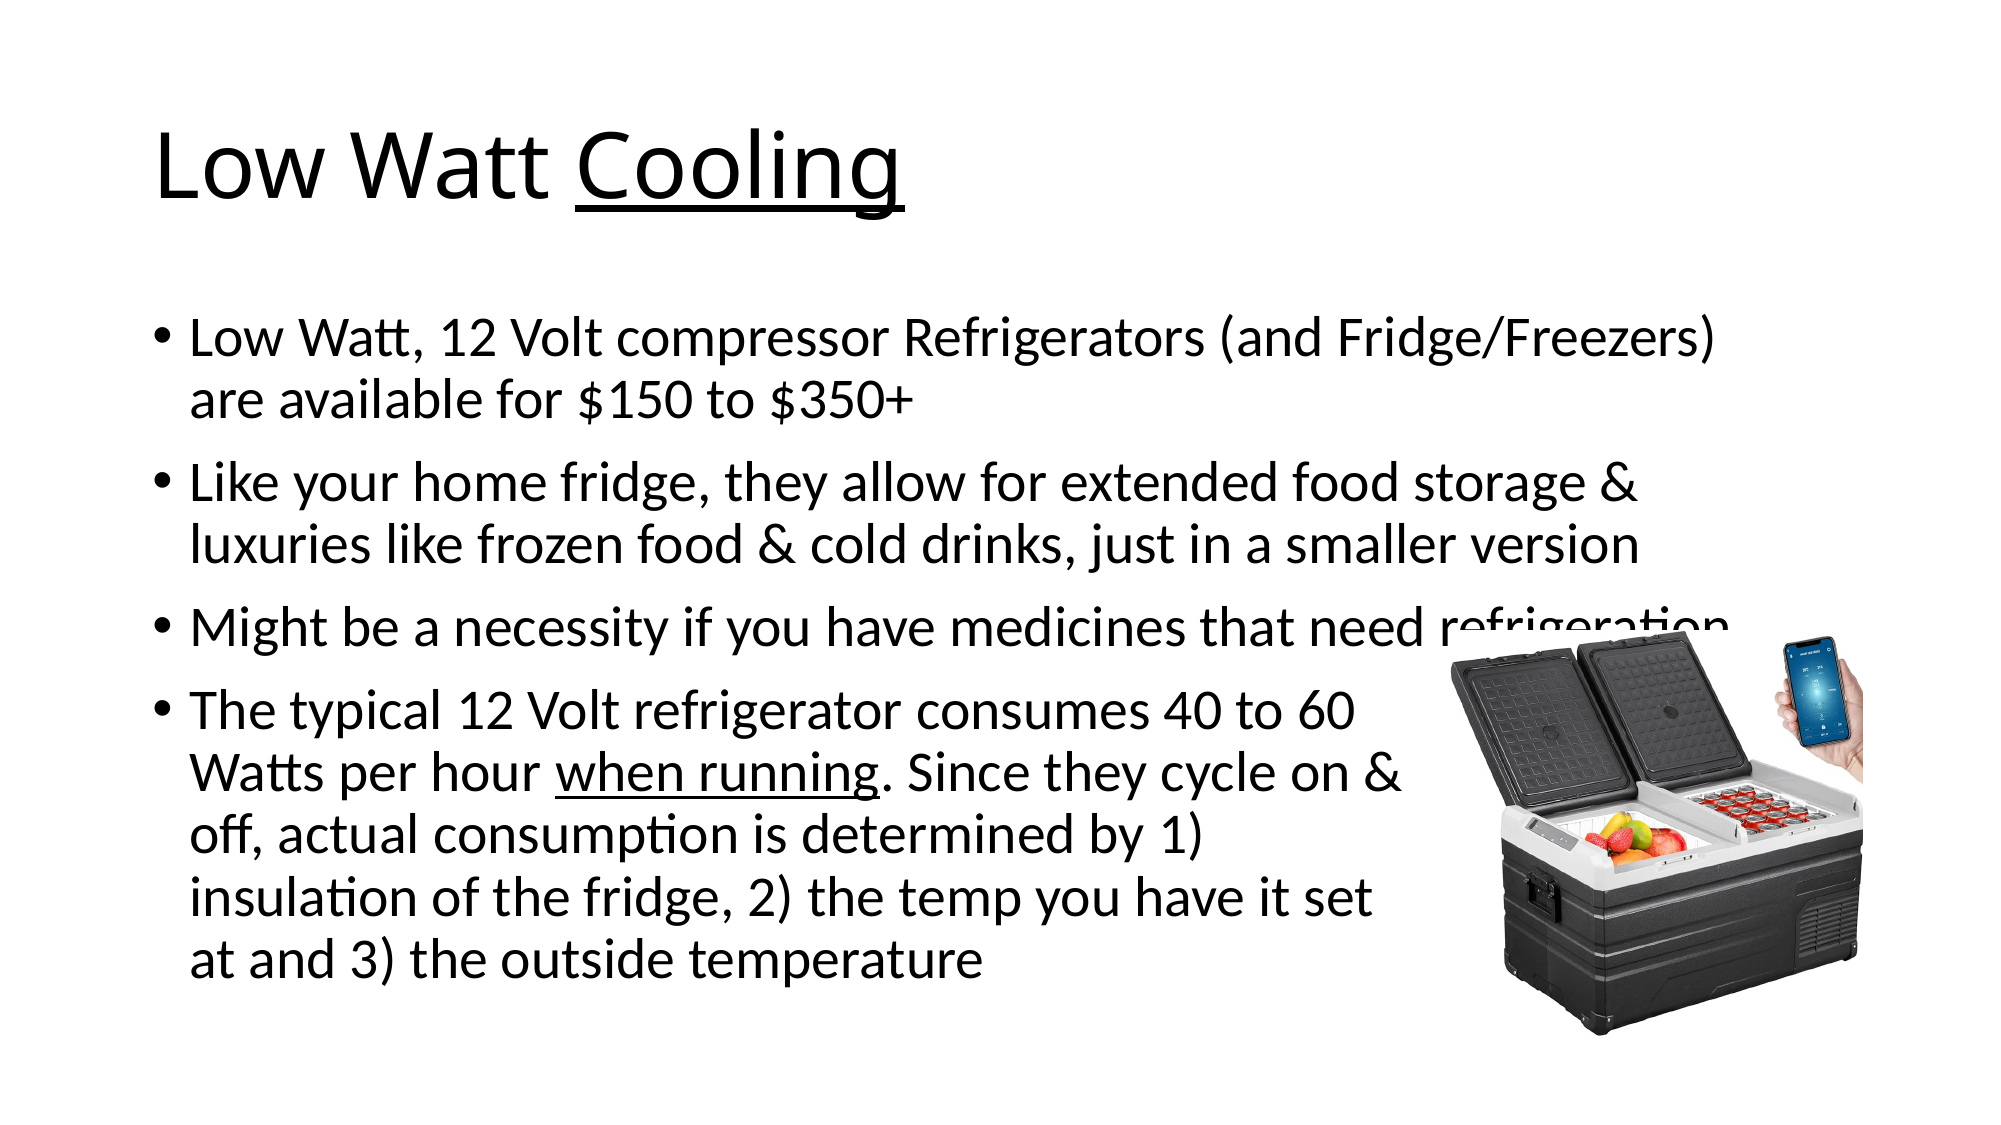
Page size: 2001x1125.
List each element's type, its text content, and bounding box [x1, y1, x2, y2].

title Low Watt Cooling [137, 59, 1863, 278]
picture [1450, 629, 1863, 1036]
list Low Watt, 12 Volt compressor Refrigerators (and Fridge/Freezers) are available for $150 to $350+ Like your home fridge, they allow for extended food storage & luxuries like frozen food & cold drinks, just in a smaller version Might be a necessity if you have medicines that need refrigeration The typical 12 Volt refrigerator consumes 40 to 60 Watts per hour when running. Since they cycle on & off, actual consumption is determined by 1) insulation of the fridge, 2) the temp you have it set at and 3) the outside temperature [137, 299, 1763, 1014]
